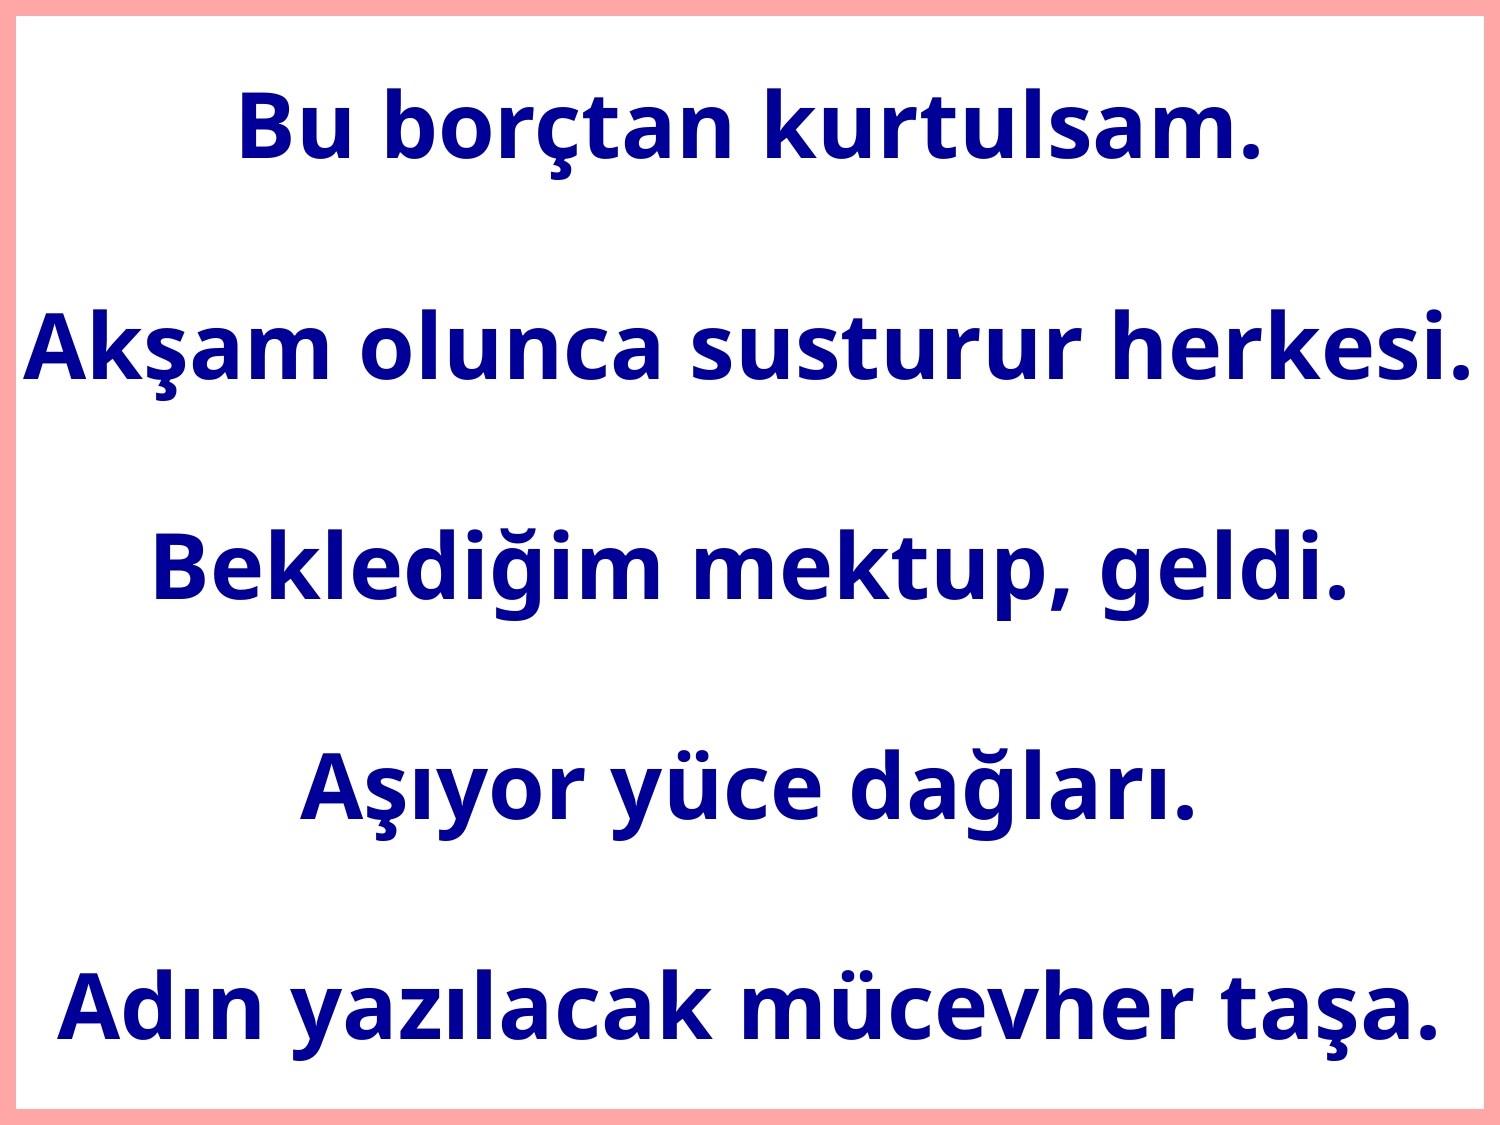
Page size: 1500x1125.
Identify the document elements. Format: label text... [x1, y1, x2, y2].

title Bu borçtan kurtulsam. Akşam olunca susturur herkesi. Beklediğim mektup, geldi. Aşıyor yüce dağları. Adın yazılacak mücevher taşa. [0, 0, 1500, 1125]
